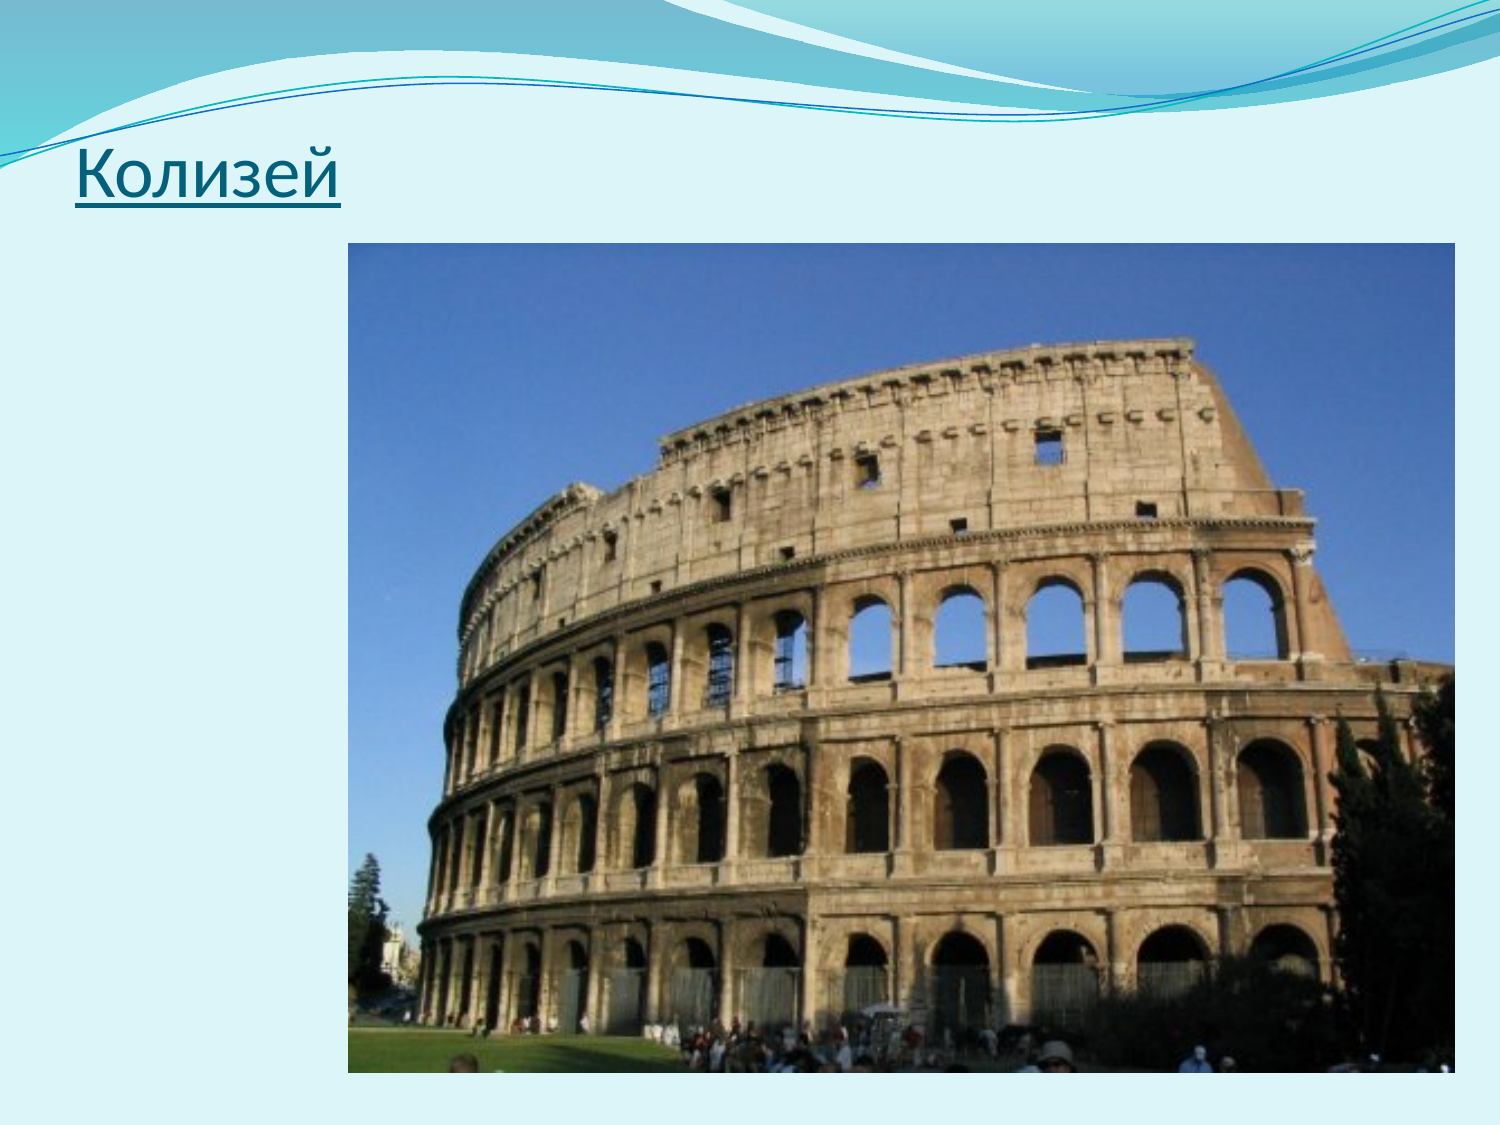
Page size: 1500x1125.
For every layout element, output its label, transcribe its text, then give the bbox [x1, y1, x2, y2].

title Колизей [75, 115, 1425, 303]
picture [348, 243, 1455, 1073]
